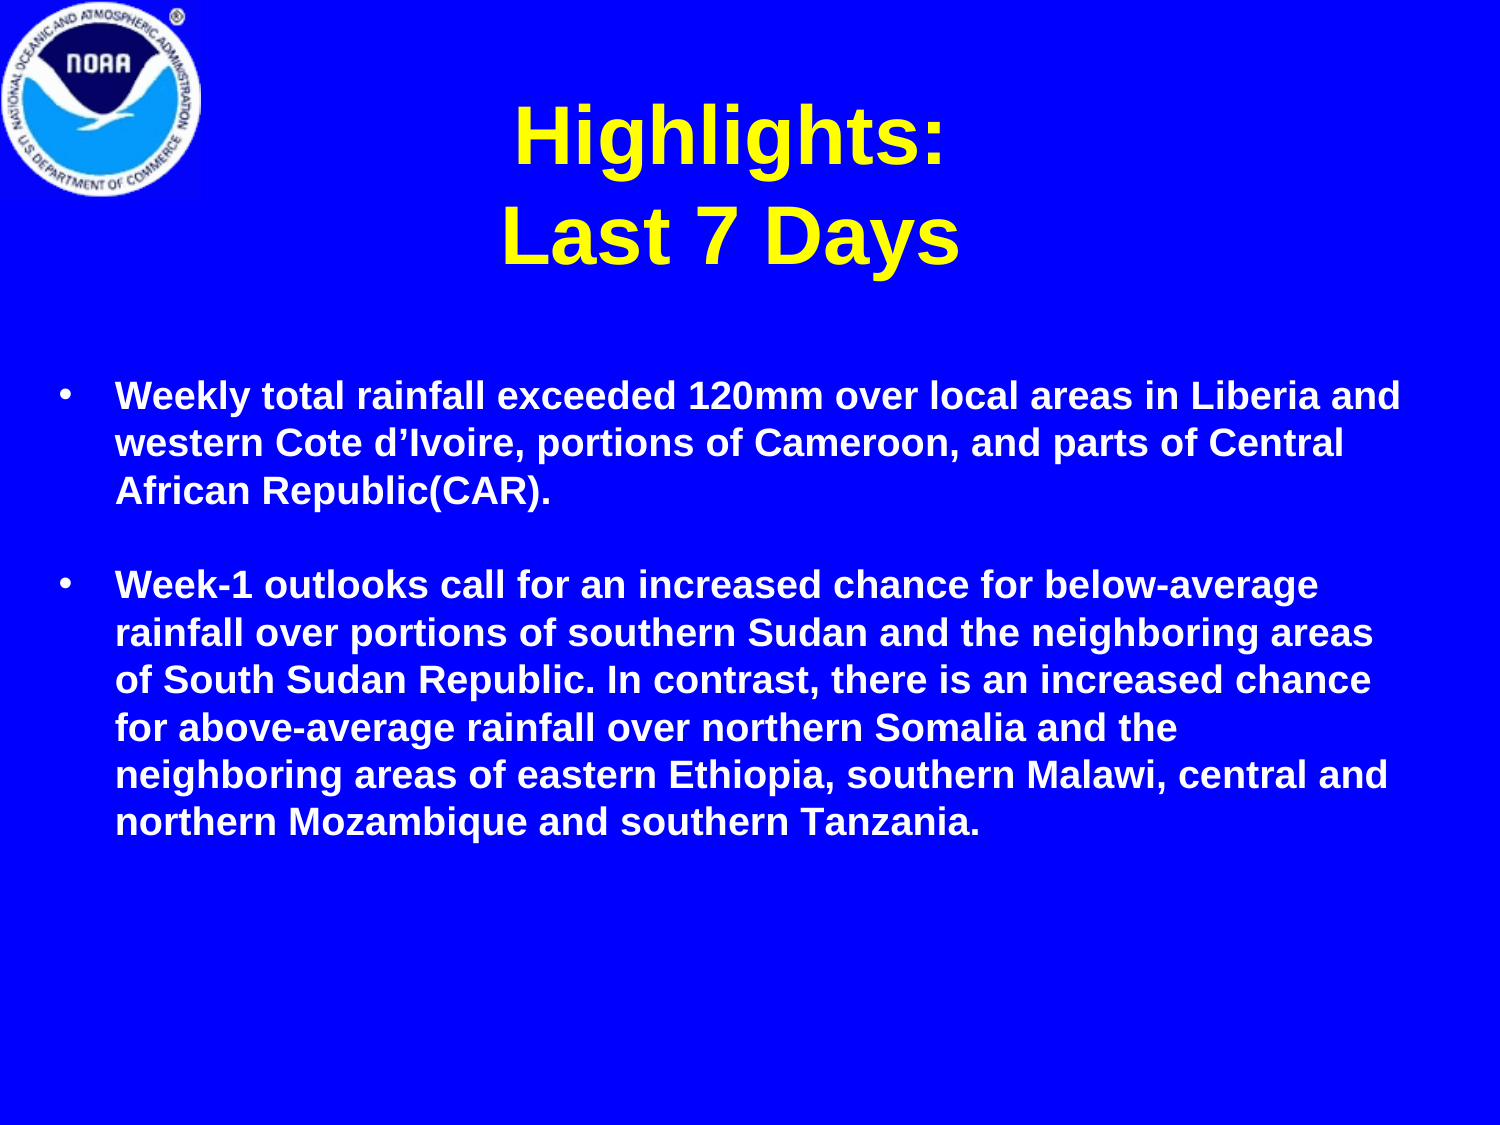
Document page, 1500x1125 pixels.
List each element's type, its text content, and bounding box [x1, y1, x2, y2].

title Highlights: Last 7 Days [137, 87, 1325, 275]
picture [0, 0, 200, 200]
text_box Weekly total rainfall exceeded 120mm over local areas in Liberia and western Cote d’Ivoire, portions of Cameroon, and parts of Central African Republic(CAR). Week-1 outlooks call for an increased chance for below-average rainfall over portions of southern Sudan and the neighboring areas of South Sudan Republic. In contrast, there is an increased chance for above-average rainfall over northern Somalia and the neighboring areas of eastern Ethiopia, southern Malawi, central and northern Mozambique and southern Tanzania. [43, 362, 1432, 1075]
